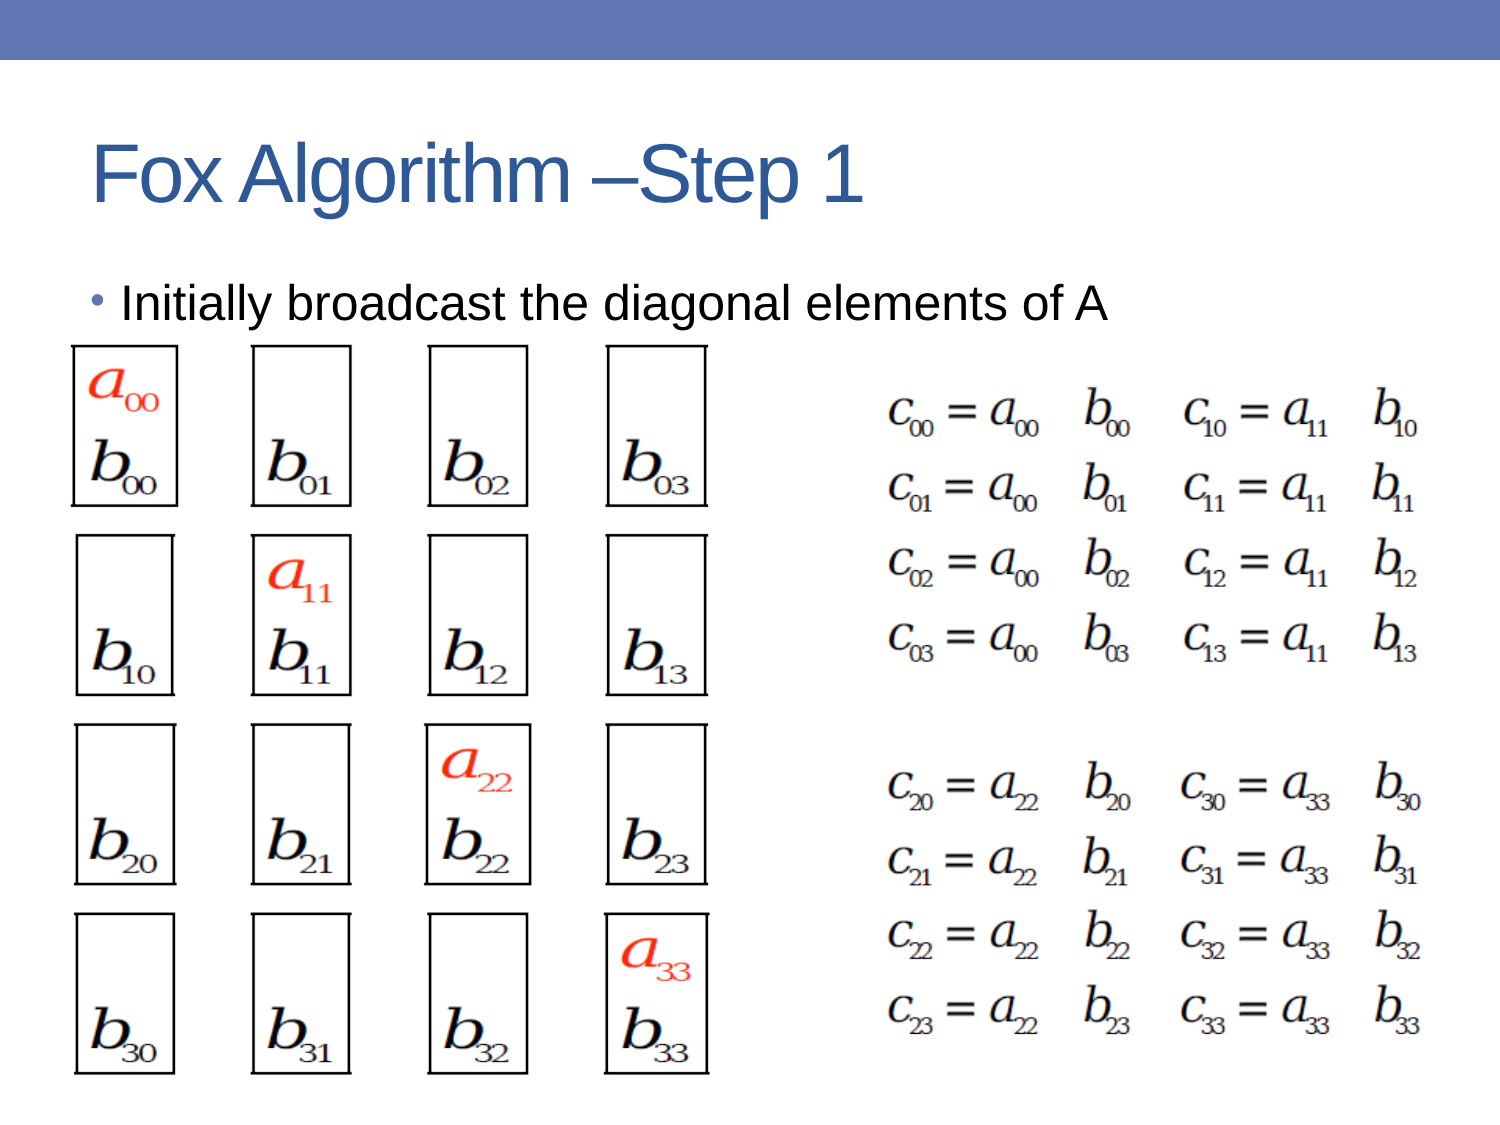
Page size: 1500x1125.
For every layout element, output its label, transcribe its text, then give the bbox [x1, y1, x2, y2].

picture [59, 337, 1441, 1084]
title Fox Algorithm –Step 1 [75, 87, 1425, 250]
list Initially broadcast the diagonal elements of A [75, 262, 1425, 334]
